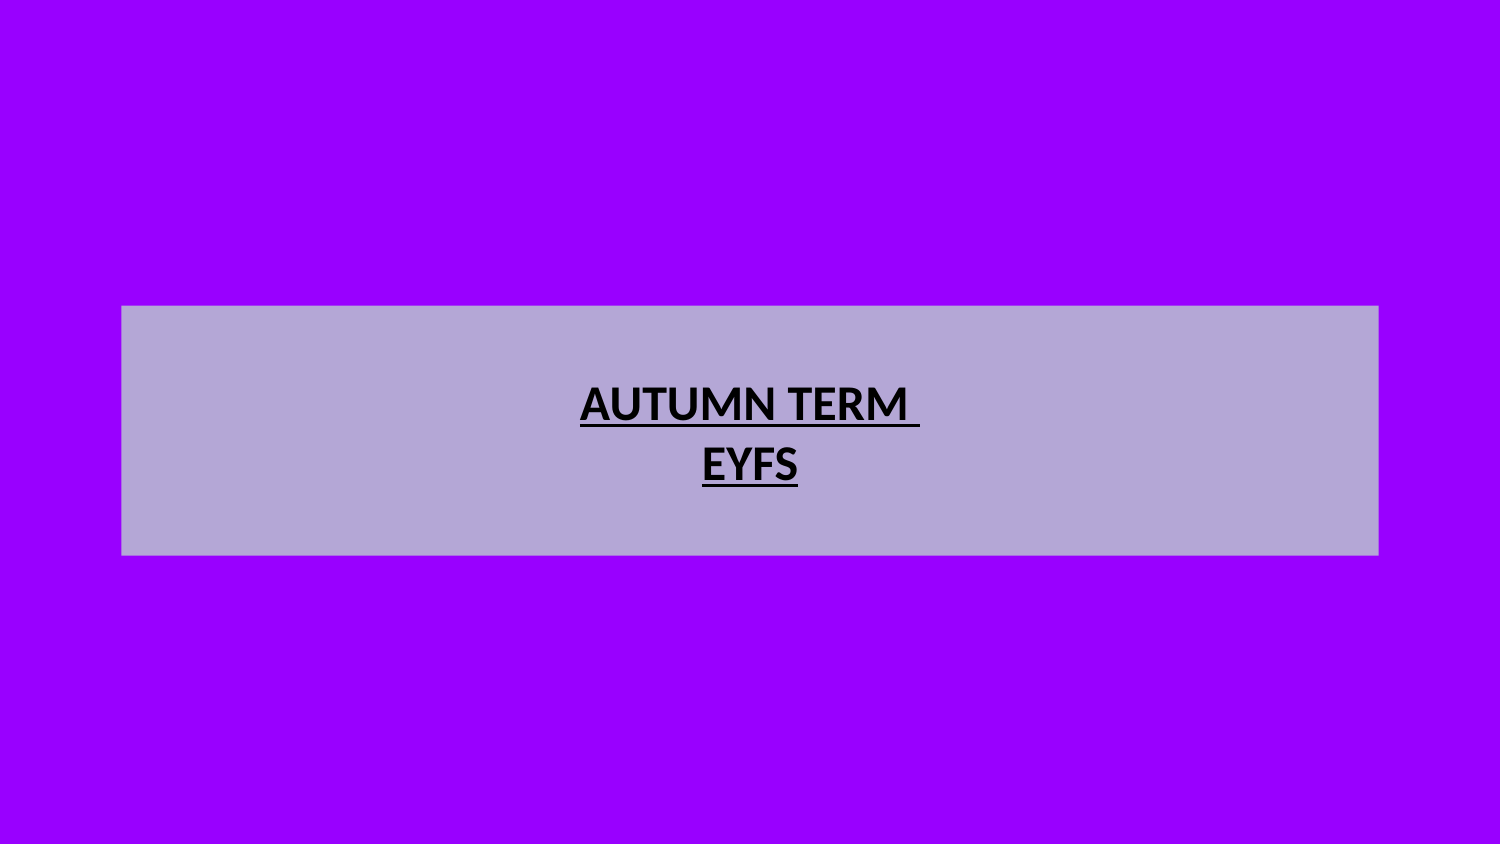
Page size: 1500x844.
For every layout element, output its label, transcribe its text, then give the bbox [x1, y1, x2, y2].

text_box AUTUMN TERM EYFS [121, 305, 1379, 556]
